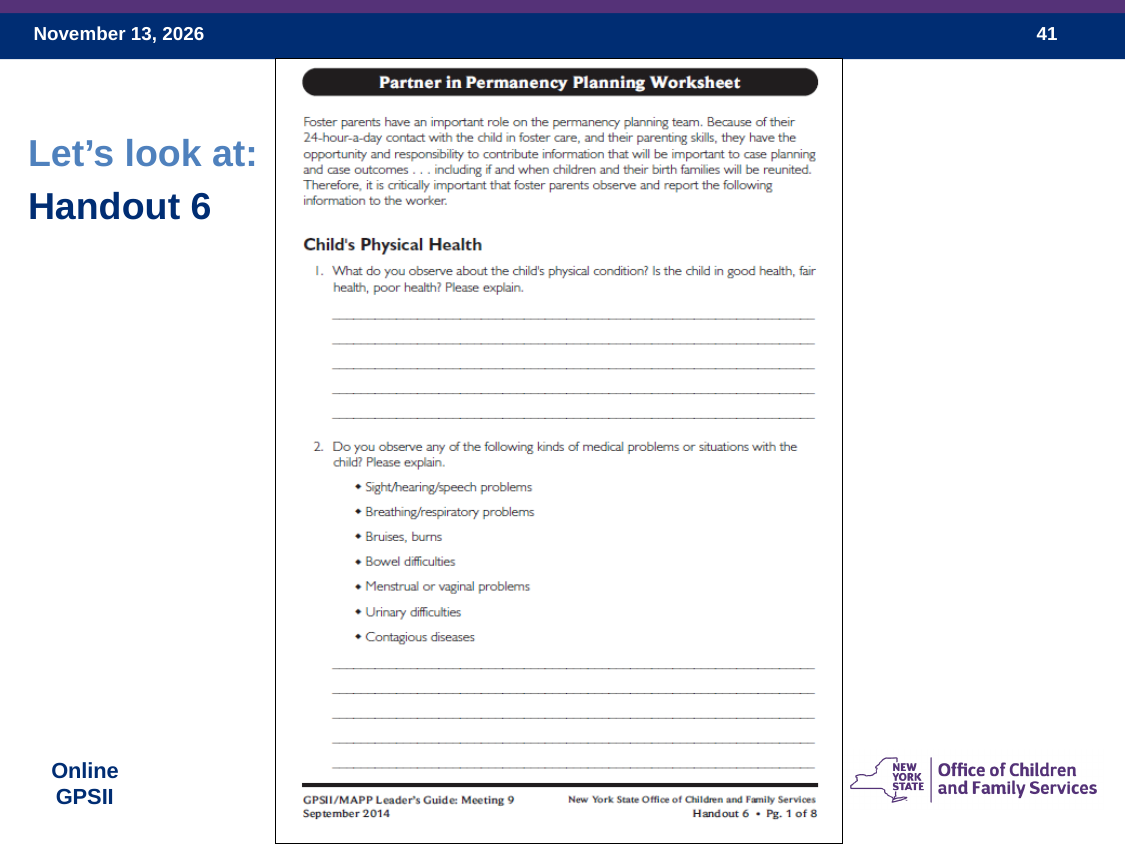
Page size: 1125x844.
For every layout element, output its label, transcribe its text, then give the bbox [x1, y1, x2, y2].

picture [274, 58, 1104, 844]
list Let’s look at: Handout 6 [13, 121, 269, 310]
